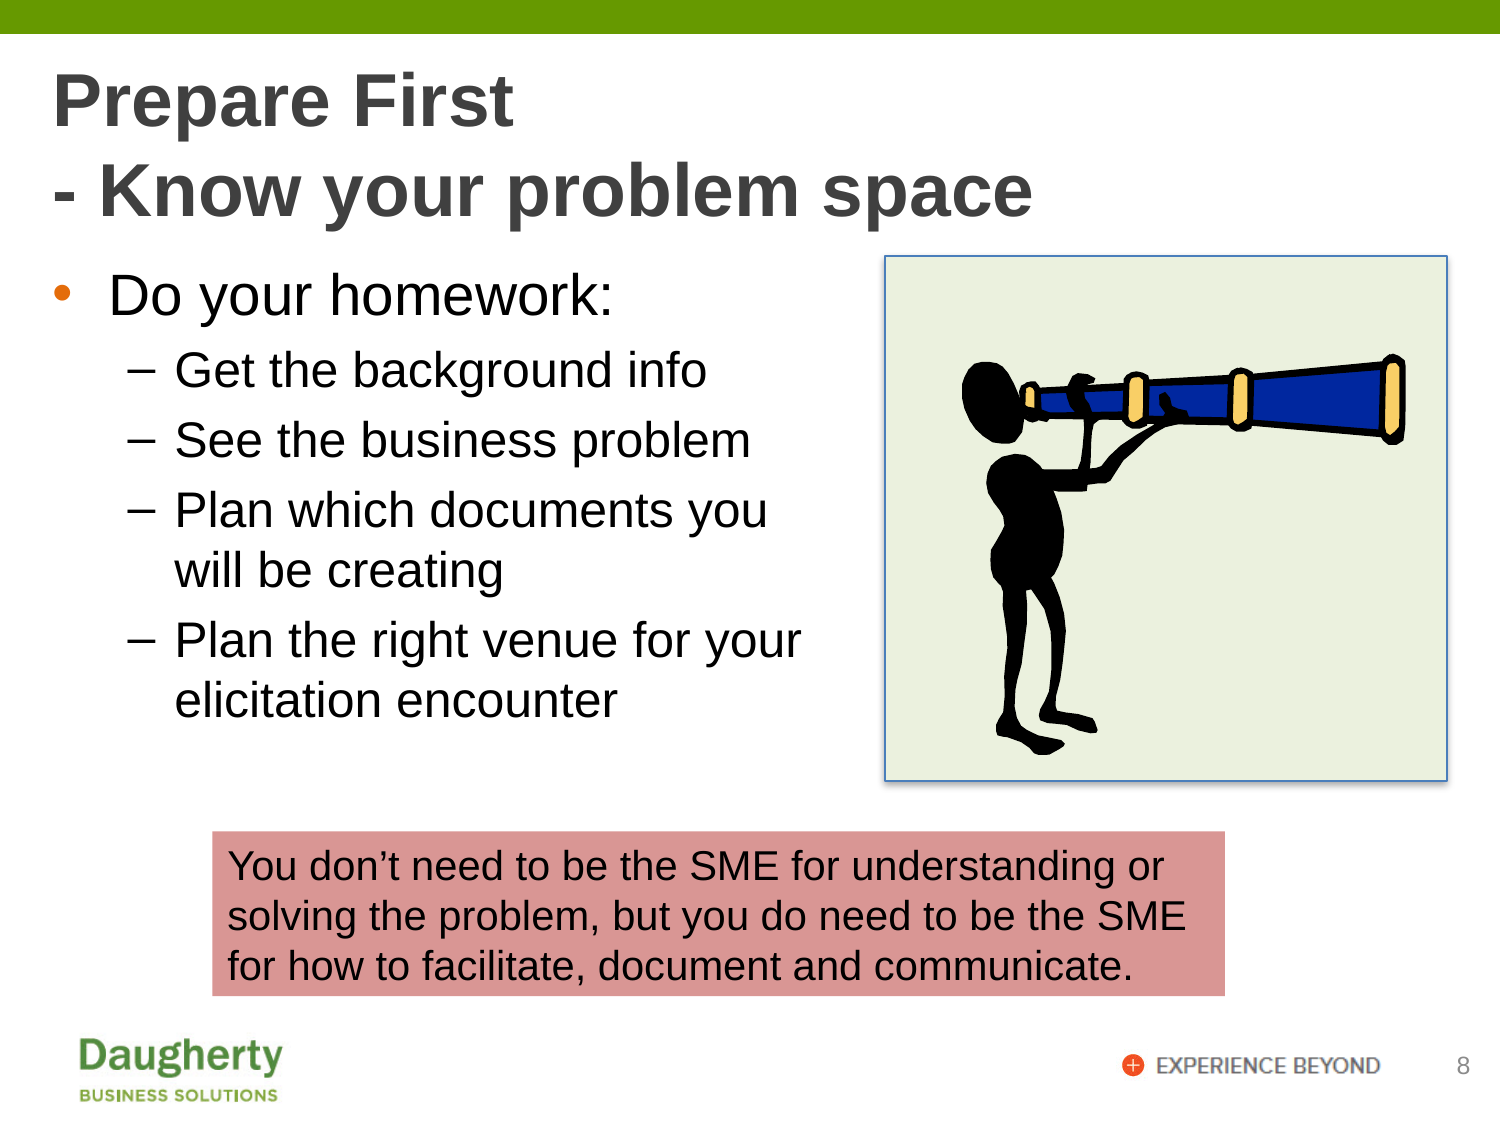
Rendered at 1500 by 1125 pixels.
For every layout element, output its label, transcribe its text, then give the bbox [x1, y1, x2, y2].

picture [62, 1062, 304, 1125]
list Do your homework: Get the background info See the business problem Plan which documents you will be creating Plan the right venue for your elicitation encounter [37, 249, 844, 1062]
text_box You don’t need to be the SME for understanding or solving the problem, but you do need to be the SME for how to facilitate, document and communicate. [212, 831, 1225, 997]
slide_number 8 [1408, 1034, 1486, 1095]
title Prepare First - Know your problem space [37, 32, 1079, 250]
picture [1116, 1048, 1389, 1085]
text_box [884, 255, 1448, 782]
picture [961, 353, 1406, 756]
